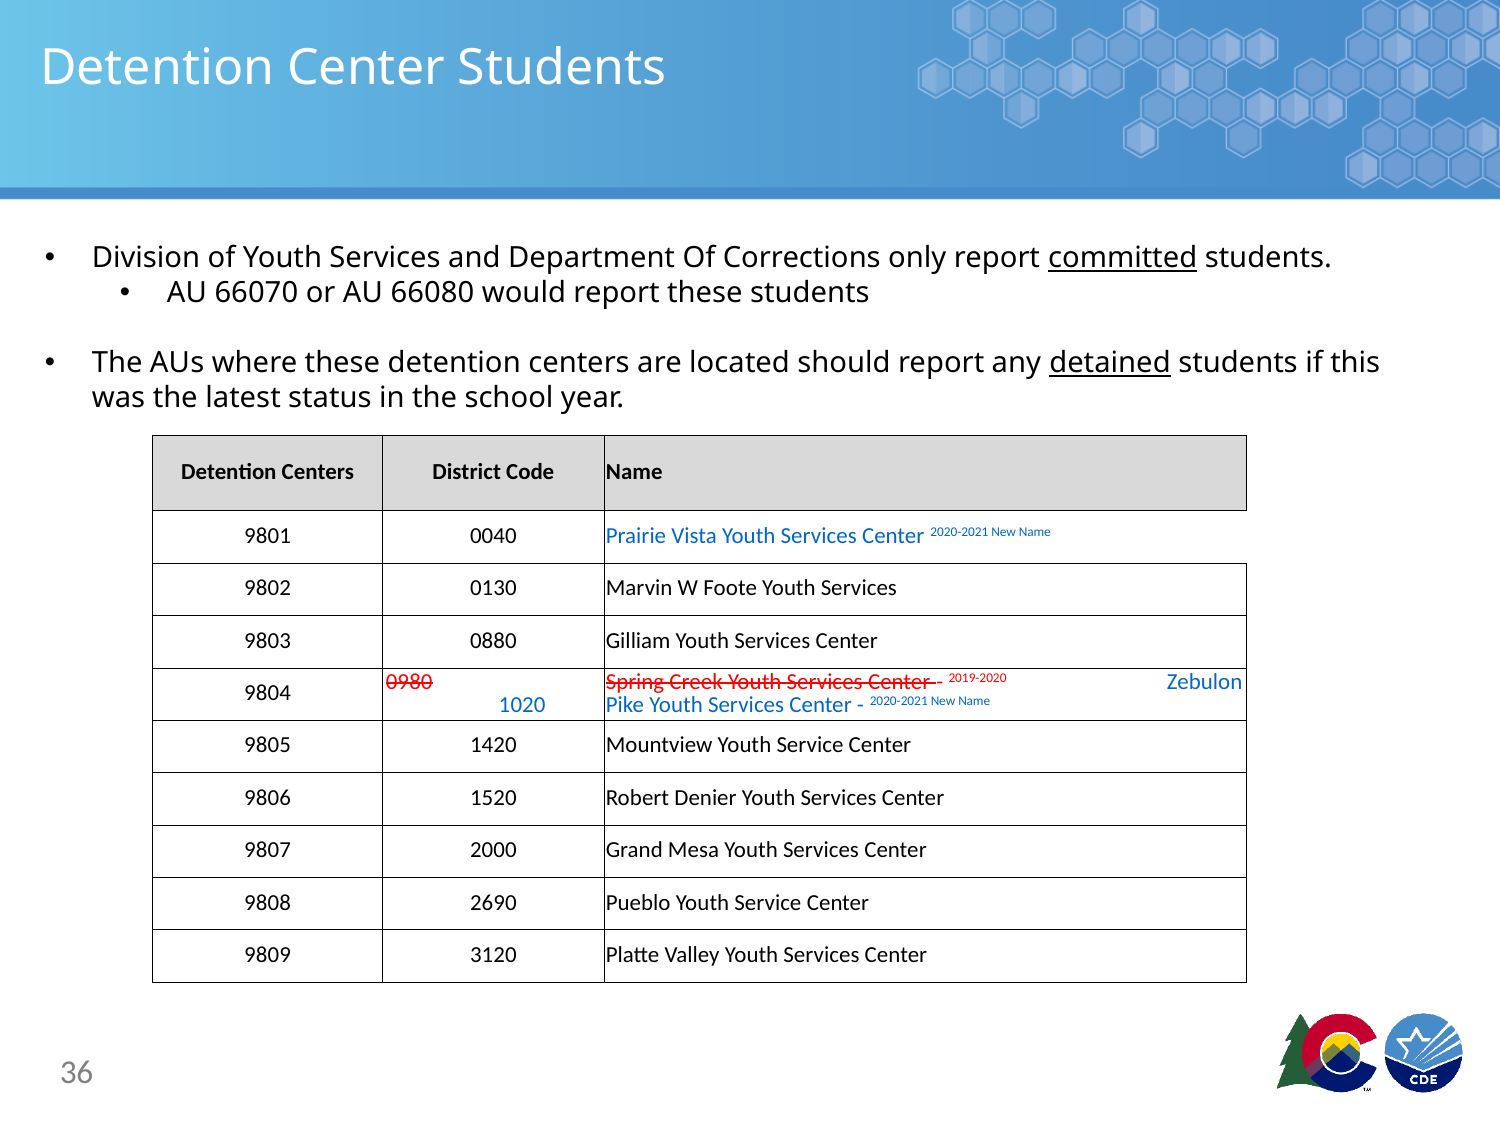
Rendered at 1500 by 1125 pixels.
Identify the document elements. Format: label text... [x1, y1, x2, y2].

table_cell Gilliam Youth Services Center [605, 616, 1246, 668]
table_cell Marvin W Foote Youth Services [605, 564, 1246, 615]
table_cell 2000 [383, 826, 604, 877]
table_cell 0040 [383, 511, 604, 563]
table_cell 0980 1020 [383, 669, 604, 720]
table_cell Mountview Youth Service Center [605, 721, 1246, 772]
table_cell 0880 [383, 616, 604, 668]
table_cell 9809 [153, 930, 382, 982]
table_cell 9806 [153, 773, 382, 825]
table_cell 0130 [383, 564, 604, 615]
table_cell 2690 [383, 878, 604, 929]
table_cell 9802 [153, 564, 382, 615]
table_cell Robert Denier Youth Services Center [605, 773, 1246, 825]
table_cell 9804 [153, 669, 382, 720]
table_header Name [605, 436, 1246, 510]
table_cell Spring Creek Youth Services Center - 2019-2020 Zebulon Pike Youth Services Center - 2020-2021 New Name [605, 669, 1246, 720]
table_cell 9803 [153, 616, 382, 668]
table_cell Prairie Vista Youth Services Center 2020-2021 New Name [605, 511, 1247, 563]
slide_number 36 [45, 1042, 122, 1103]
table_cell 3120 [383, 930, 604, 982]
table_cell Pueblo Youth Service Center [605, 878, 1246, 929]
text_box Division of Youth Services and Department Of Corrections only report committed students. AU 66070 or AU 66080 would report these students The AUs where these detention centers are located should report any detained students if this was the latest status in the school year. [29, 231, 1452, 466]
title Detention Center Students [40, 41, 1038, 166]
picture [0, 0, 1500, 200]
table_header District Code [383, 436, 604, 510]
table_cell 9801 [153, 511, 382, 563]
table_header Detention Centers [153, 436, 382, 510]
table_cell 9808 [153, 878, 382, 929]
table_cell Grand Mesa Youth Services Center [605, 826, 1246, 877]
table_cell 9807 [153, 826, 382, 877]
picture [1275, 1012, 1463, 1093]
table_cell 1520 [383, 773, 604, 825]
table_cell 1420 [383, 721, 604, 772]
table_cell Platte Valley Youth Services Center [605, 930, 1246, 982]
table_cell 9805 [153, 721, 382, 772]
